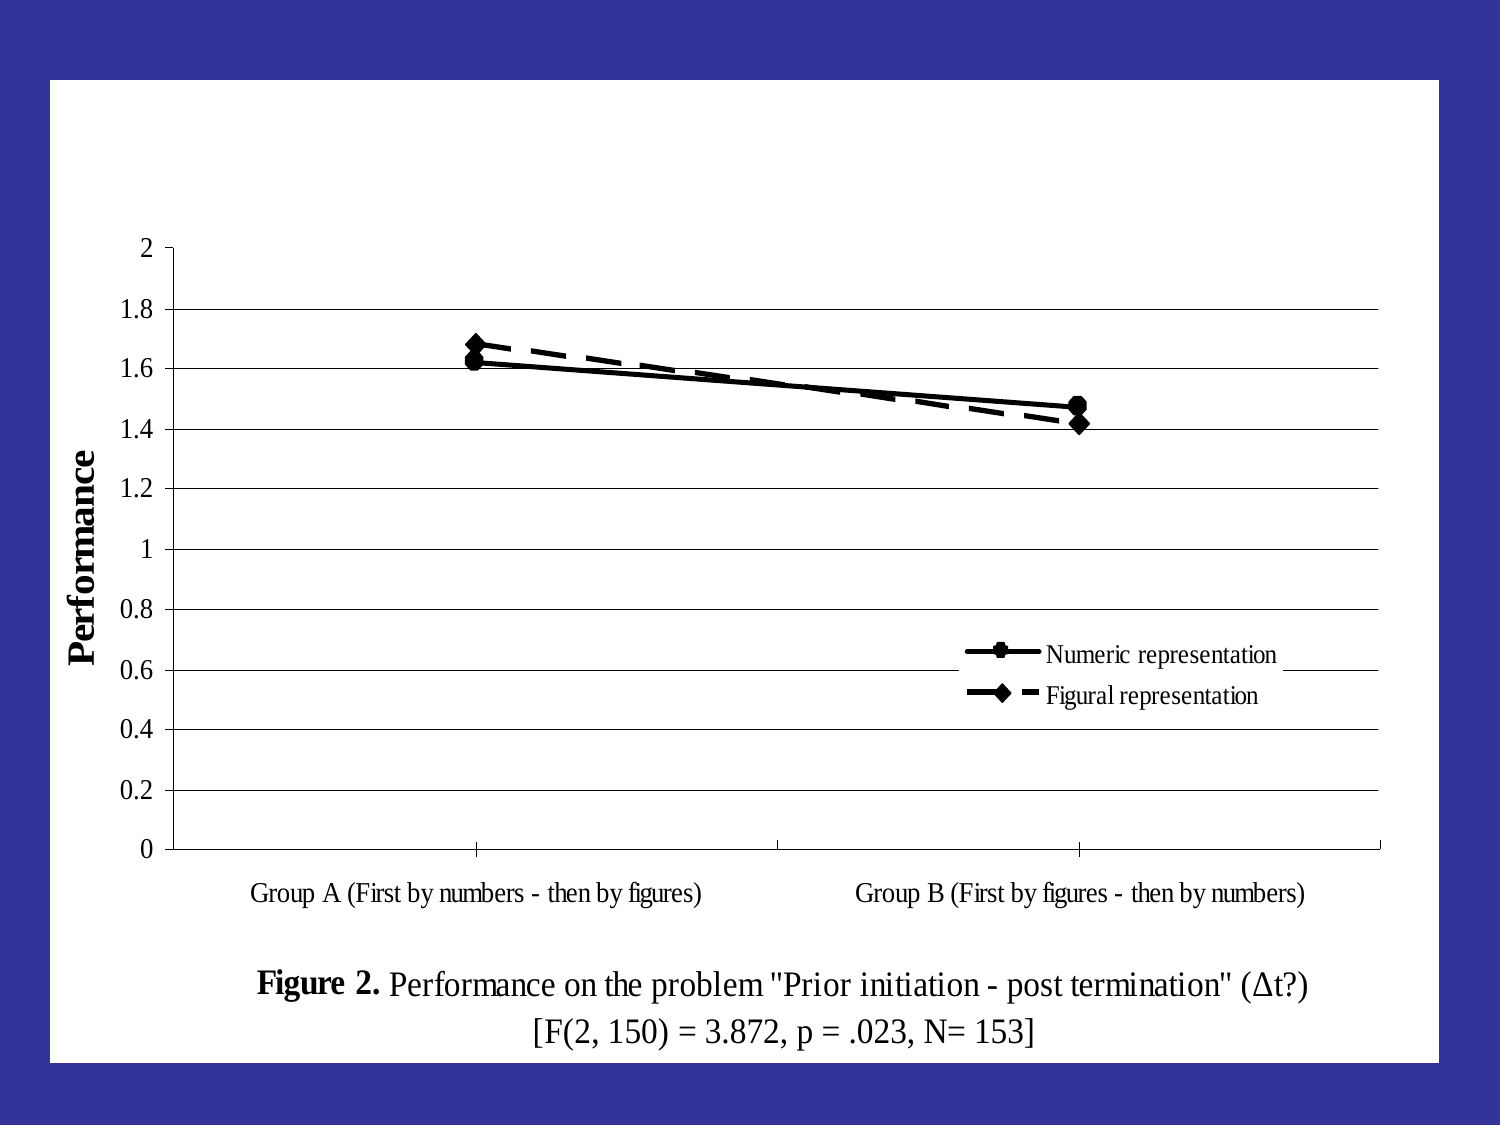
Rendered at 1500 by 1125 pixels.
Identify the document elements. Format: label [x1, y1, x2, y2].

list [41, 71, 1448, 1071]
